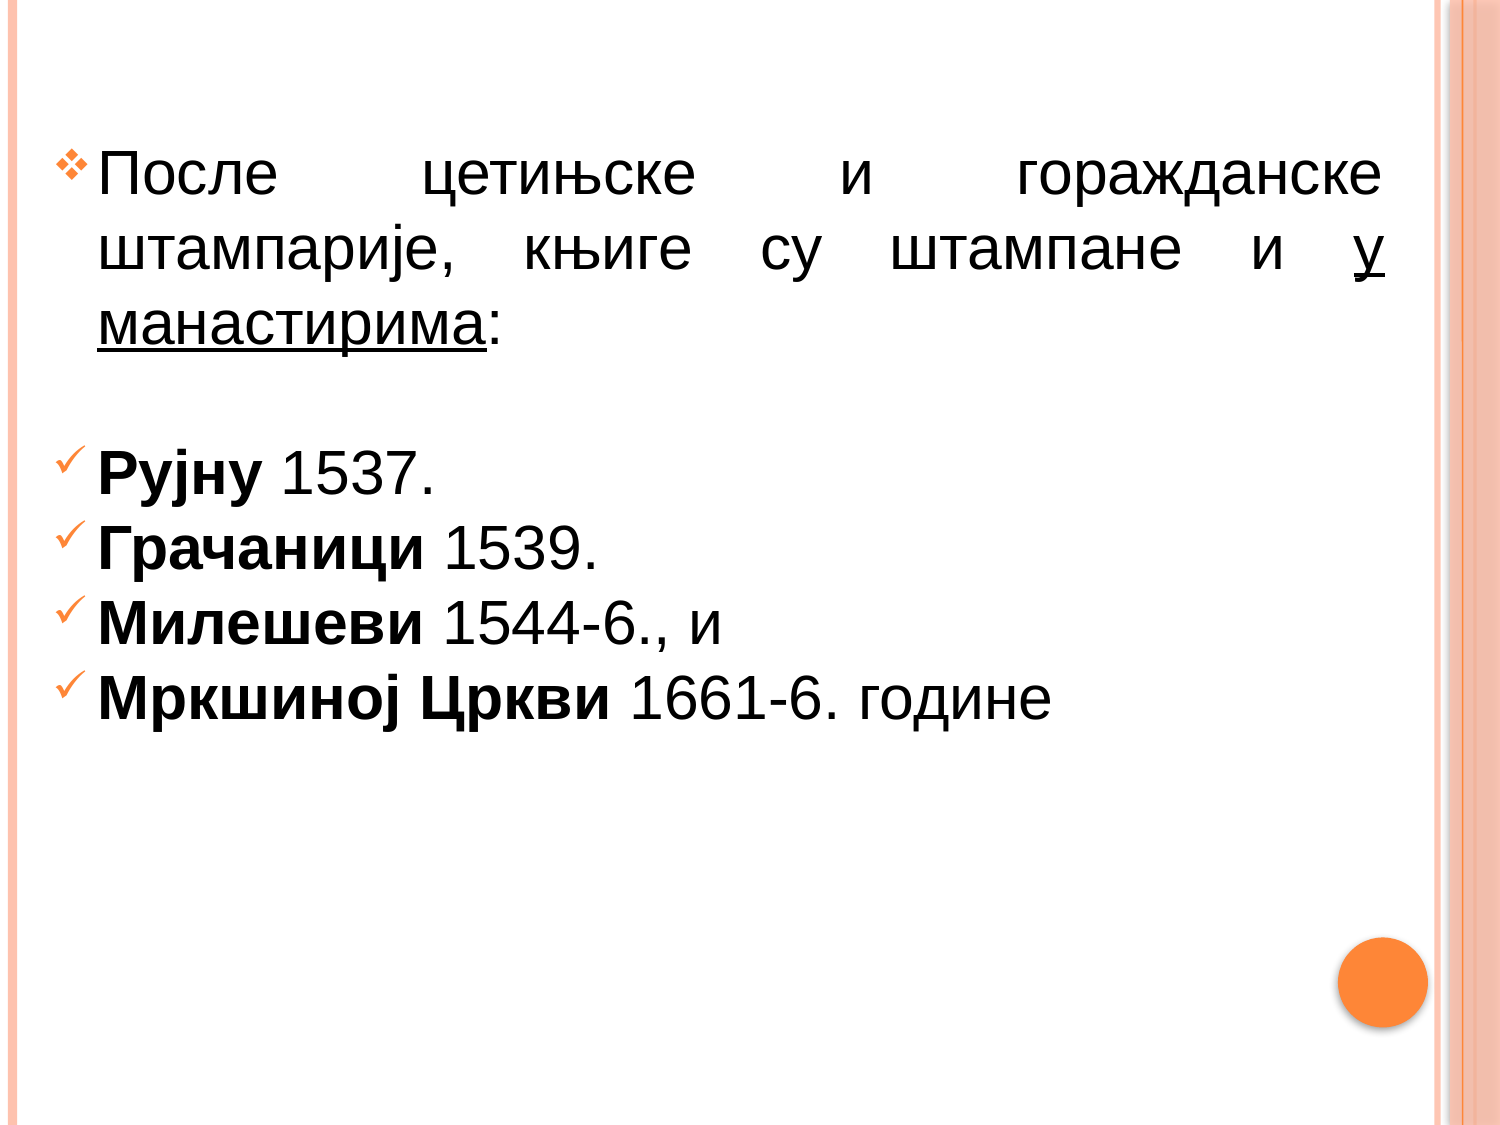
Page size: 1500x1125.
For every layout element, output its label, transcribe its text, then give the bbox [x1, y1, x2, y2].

list После цетињске и горажданске штампарије, књиге су штампане и у манастирима: Рујну 1537. Грачаници 1539. Милешеви 1544-6., и Мркшиној Цркви 1661-6. године [37, 50, 1400, 1088]
